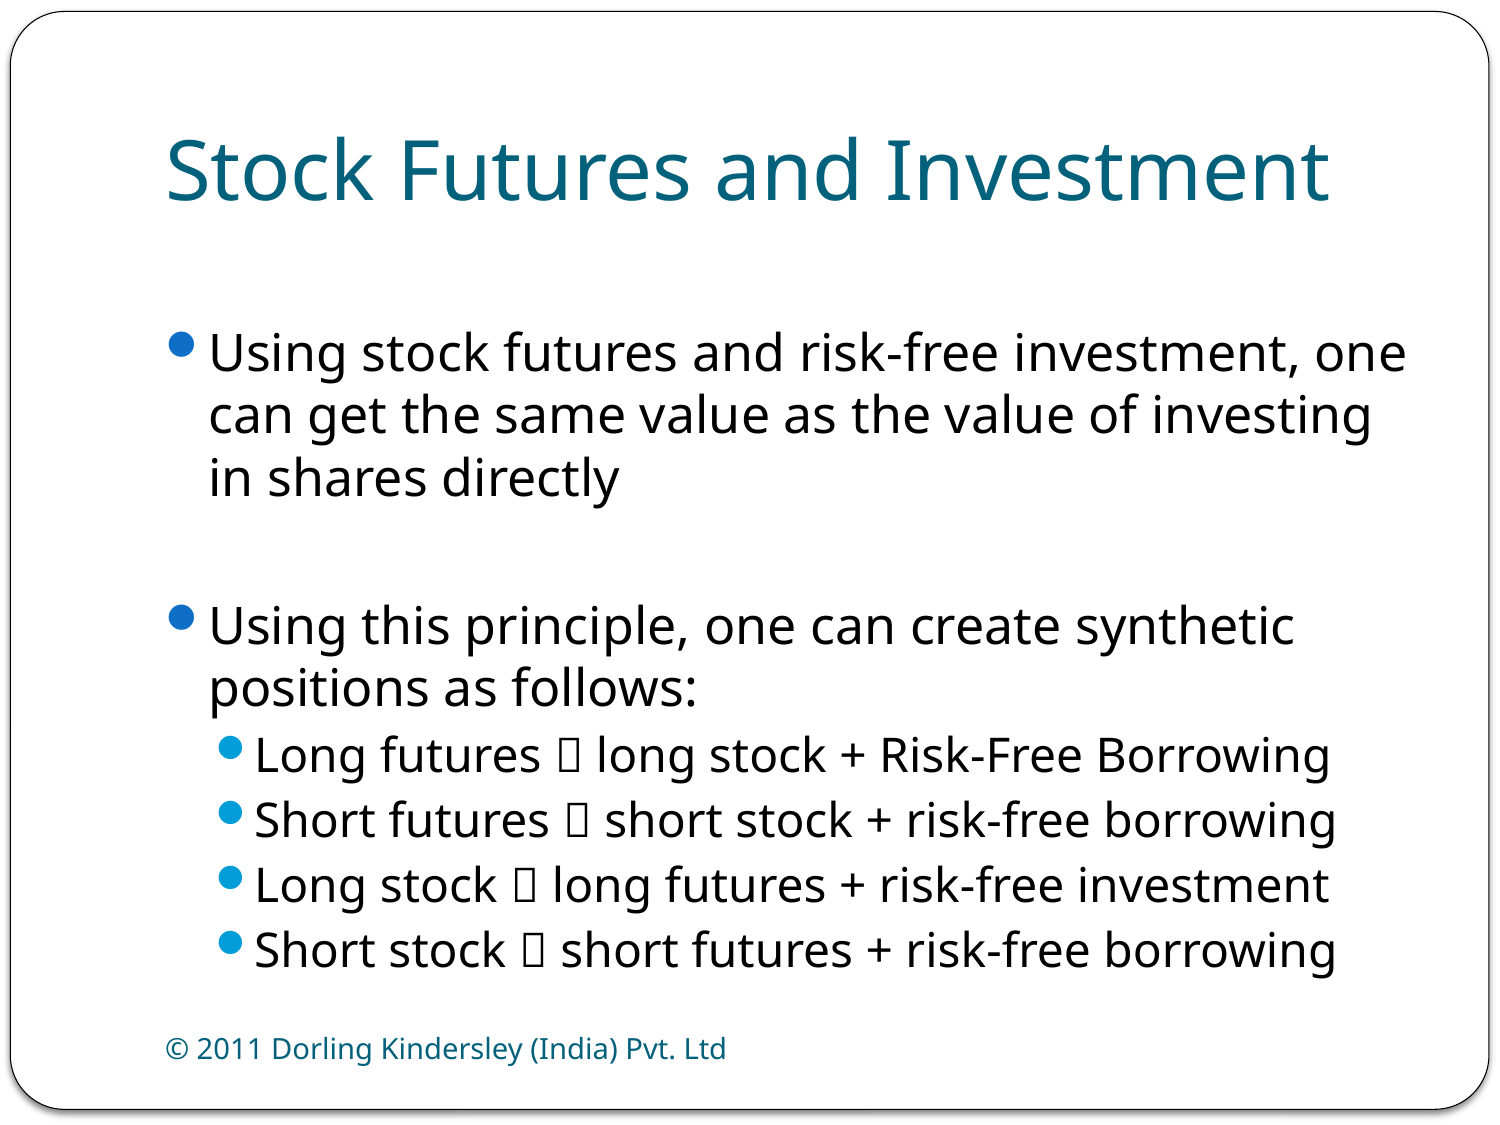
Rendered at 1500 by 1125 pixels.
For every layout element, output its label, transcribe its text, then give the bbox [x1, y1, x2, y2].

footer © 2011 Dorling Kindersley (India) Pvt. Ltd [150, 1012, 800, 1088]
list Using stock futures and risk-free investment, one can get the same value as the value of investing in shares directly Using this principle, one can create synthetic positions as follows: Long futures  long stock + Risk-Free Borrowing Short futures  short stock + risk-free borrowing Long stock  long futures + risk-free investment Short stock  short futures + risk-free borrowing [149, 237, 1426, 988]
title Stock Futures and Investment [149, 44, 1426, 233]
